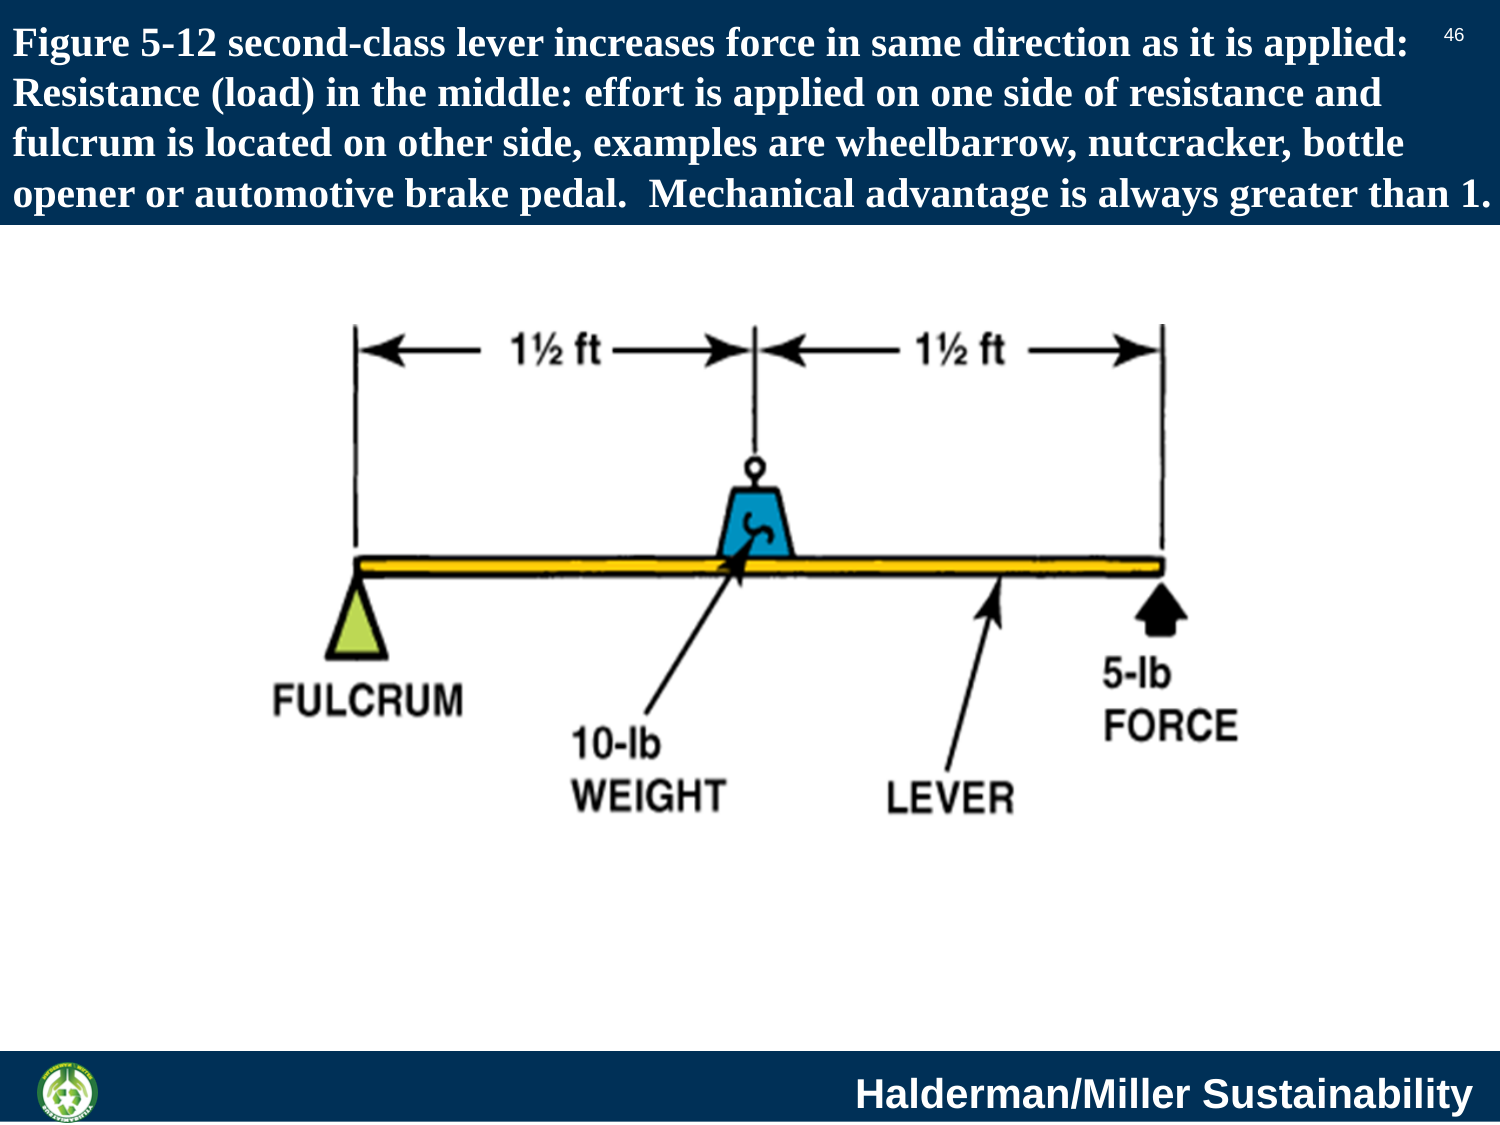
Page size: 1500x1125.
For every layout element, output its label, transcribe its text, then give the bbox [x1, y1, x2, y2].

picture [270, 324, 1242, 826]
slide_number 46 [1389, 18, 1480, 49]
picture [37, 1062, 98, 1123]
title Figure 5-12 second-class lever increases force in same direction as it is applied: Resistance (load) in the middle: effort is applied on one side of resistance and fulcrum is located on other side, examples are wheelbarrow, nutcracker, bottle opener or automotive brake pedal. Mechanical advantage is always greater than 1. [12, 12, 1500, 216]
